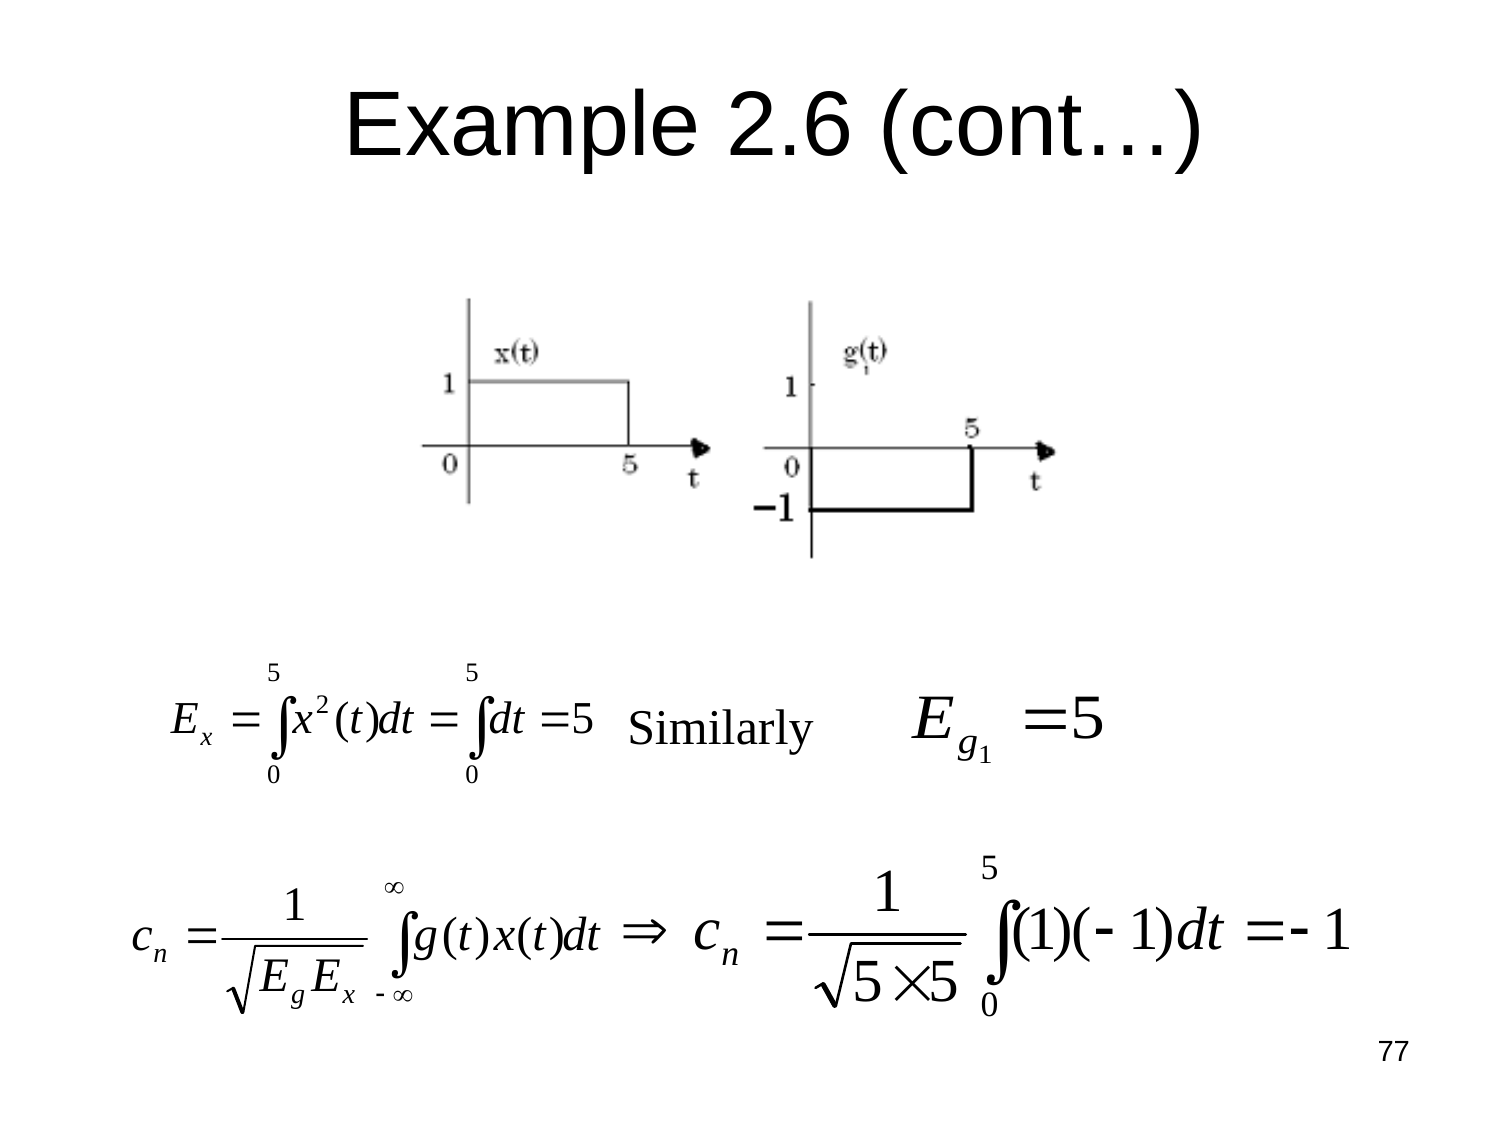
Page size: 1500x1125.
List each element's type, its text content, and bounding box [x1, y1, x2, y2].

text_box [899, 674, 1115, 776]
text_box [124, 862, 612, 1024]
title Example 2.6 (cont…) [137, 37, 1413, 201]
text_box Similarly [612, 687, 894, 763]
slide_number 77 [1074, 1024, 1426, 1103]
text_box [412, 262, 1076, 575]
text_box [612, 837, 1360, 1032]
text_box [162, 649, 601, 795]
